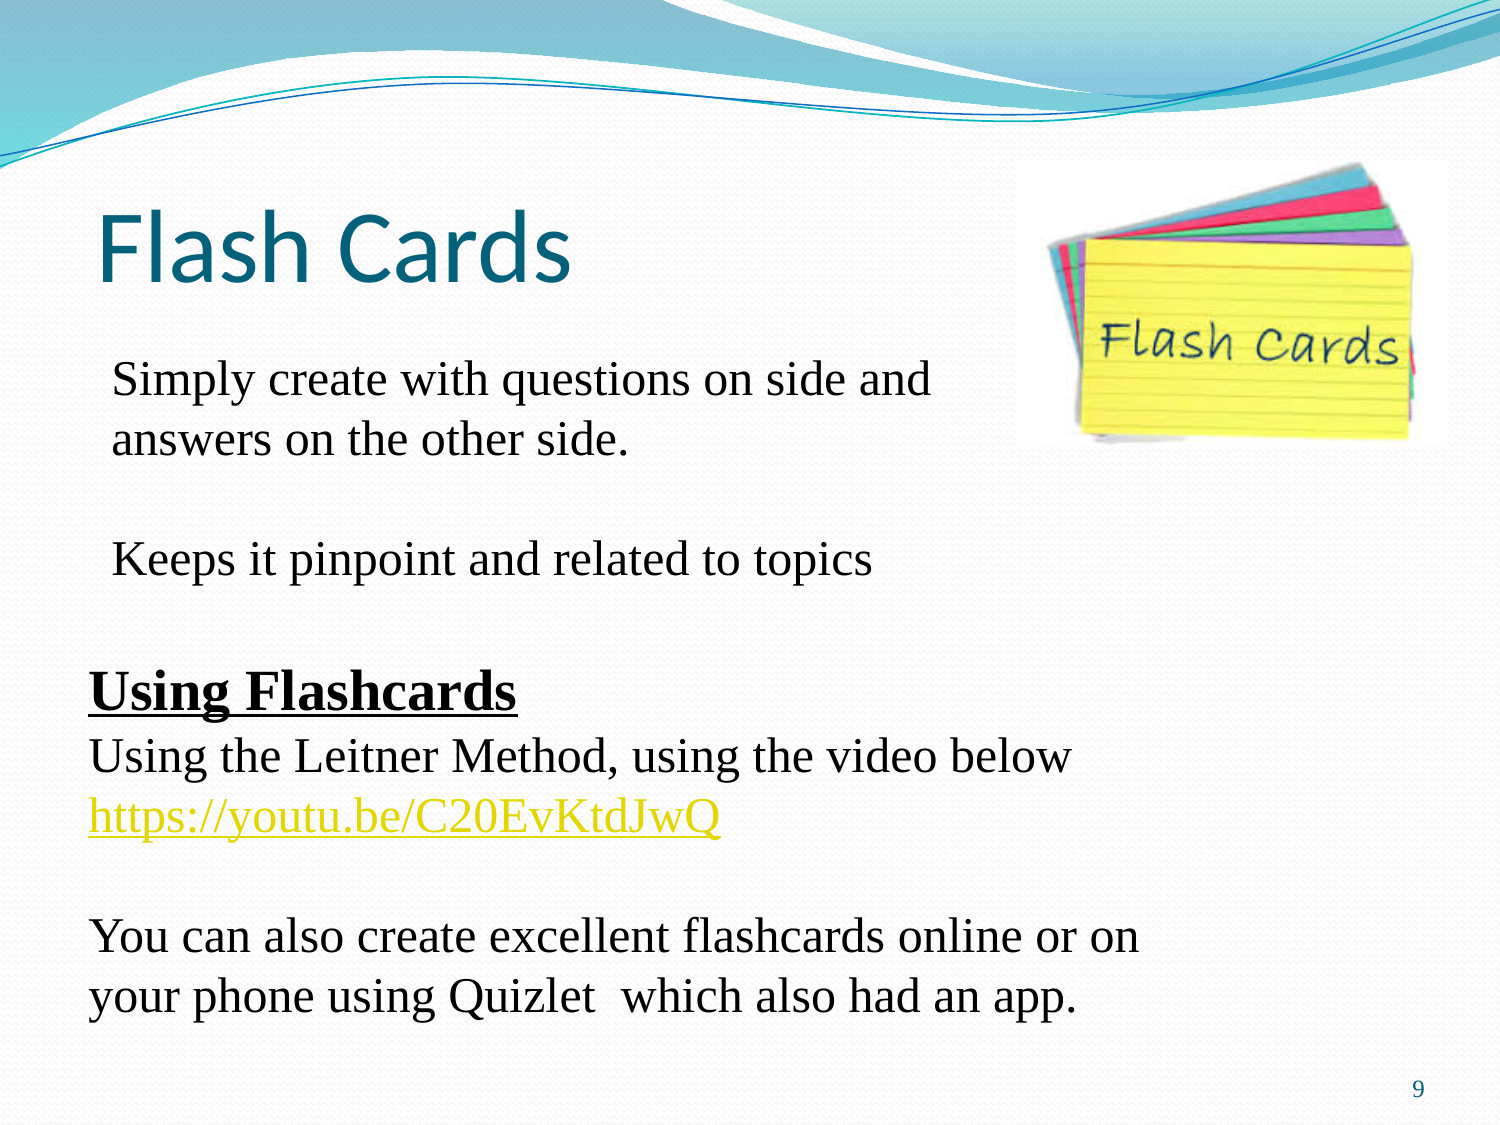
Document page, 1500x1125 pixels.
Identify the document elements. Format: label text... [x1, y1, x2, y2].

title Flash Cards [96, 115, 1447, 304]
slide_number 9 [1299, 1042, 1425, 1103]
text_box Using Flashcards Using the Leitner Method, using the video below https://youtu.be/C20EvKtdJwQ You can also create excellent flashcards online or on your phone using Quizlet which also had an app. [73, 645, 1249, 1030]
text_box Simply create with questions on side and answers on the other side. Keeps it pinpoint and related to topics [96, 338, 971, 645]
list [1016, 159, 1447, 447]
